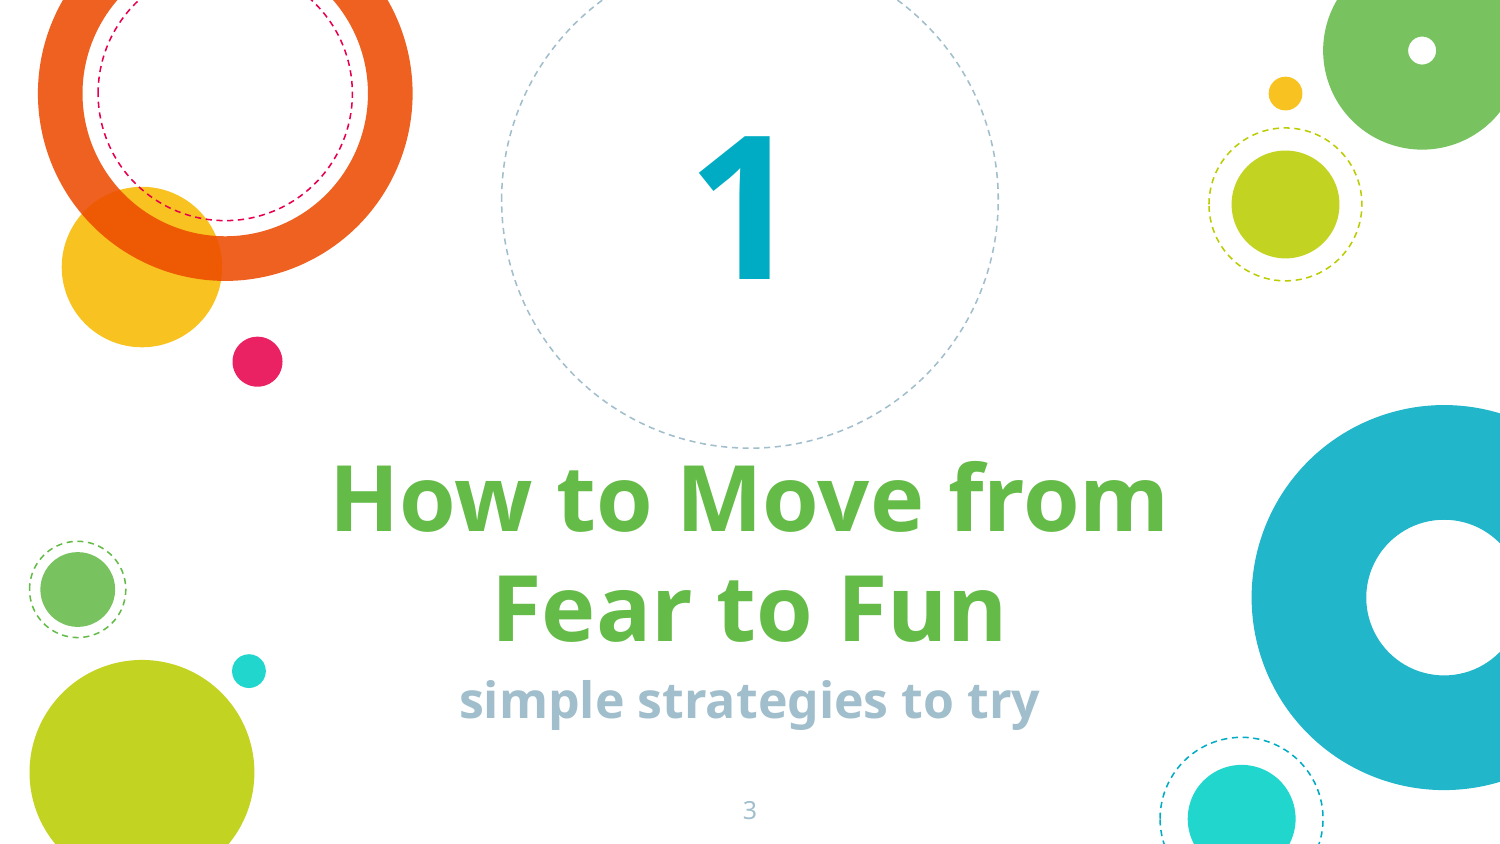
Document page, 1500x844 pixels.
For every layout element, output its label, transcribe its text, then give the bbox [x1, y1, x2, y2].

text_box 1 [500, 7, 989, 335]
title How to Move from Fear to Fun [290, 484, 1209, 653]
slide_number 3 [711, 779, 789, 844]
subtitle simple strategies to try [290, 653, 1209, 783]
